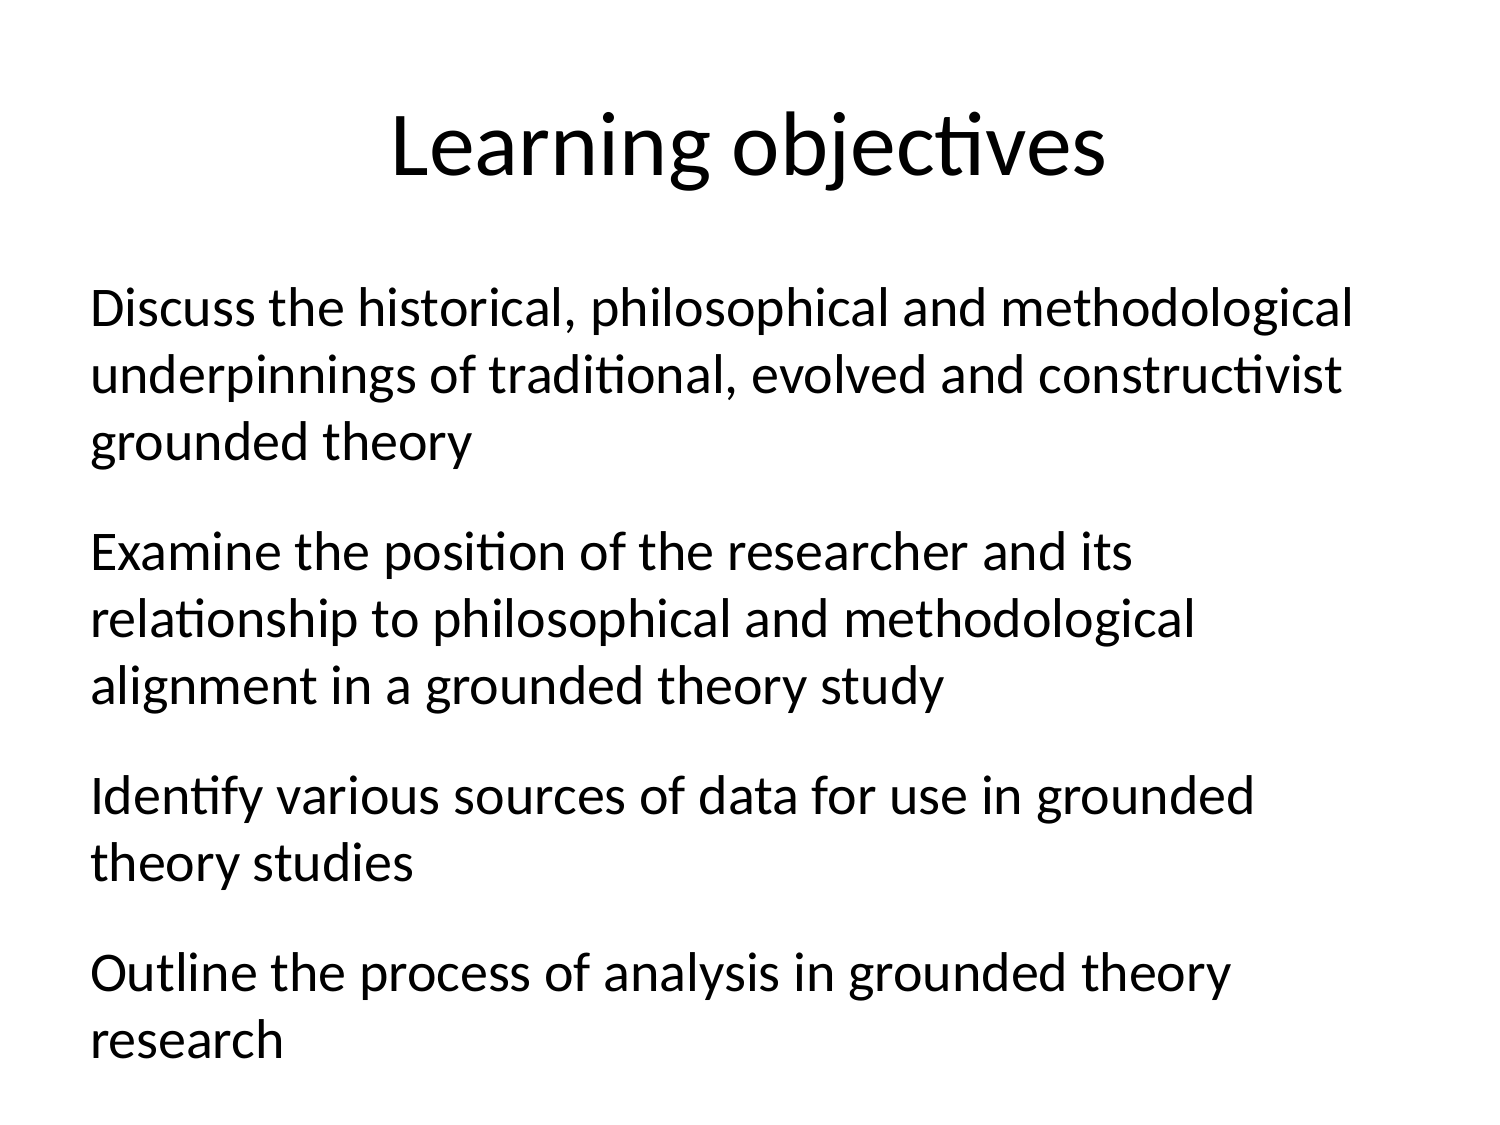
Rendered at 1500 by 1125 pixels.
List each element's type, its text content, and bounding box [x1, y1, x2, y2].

title Learning objectives [75, 45, 1425, 233]
list Discuss the historical, philosophical and methodological underpinnings of traditional, evolved and constructivist grounded theory Examine the position of the researcher and its relationship to philosophical and methodological alignment in a grounded theory study Identify various sources of data for use in grounded theory studies Outline the process of analysis in grounded theory research [75, 262, 1425, 1086]
